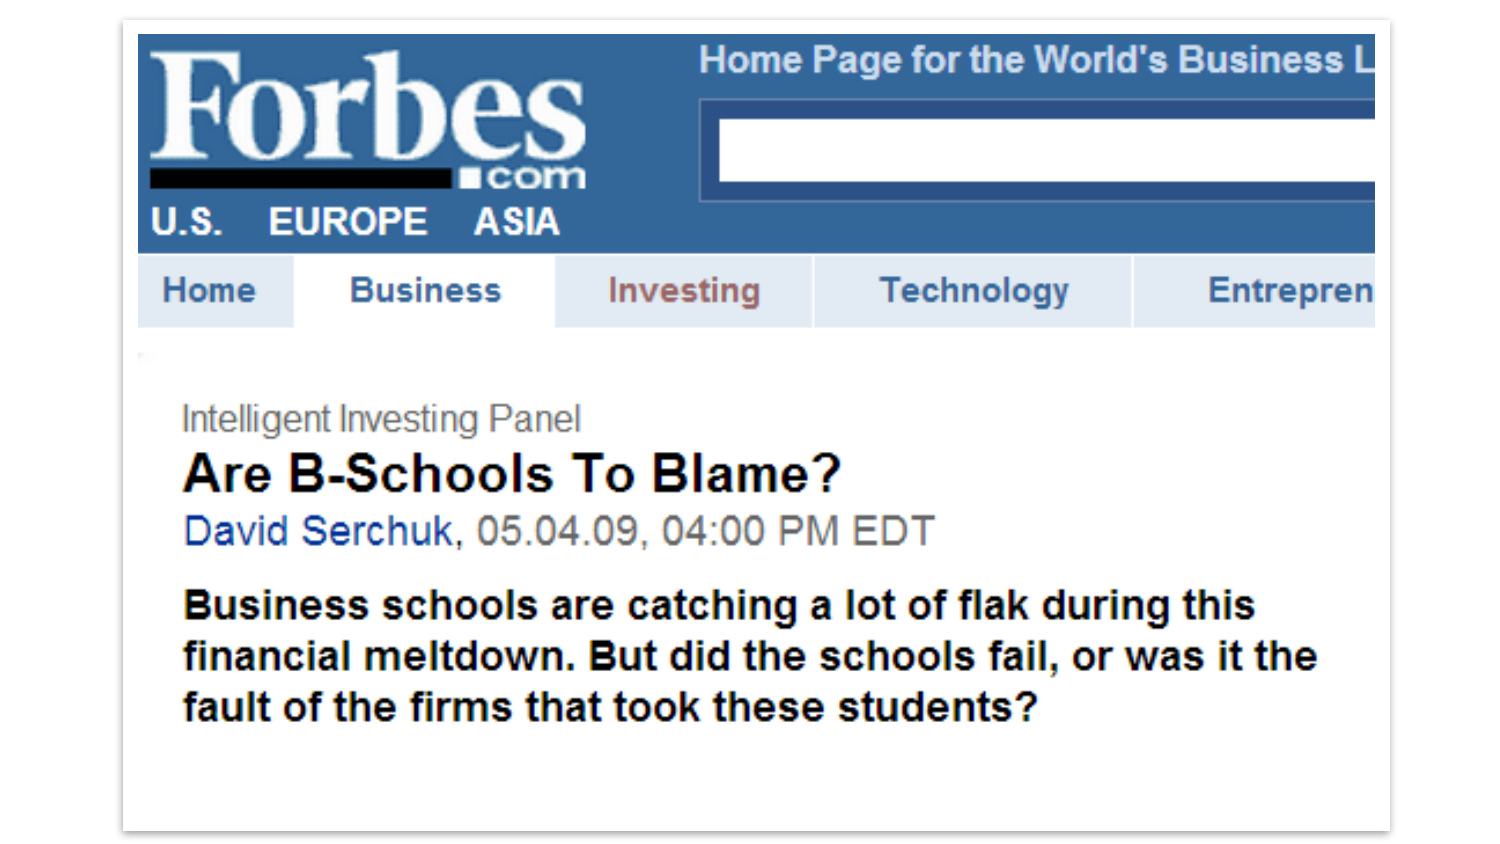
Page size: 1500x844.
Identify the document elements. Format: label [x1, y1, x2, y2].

picture [137, 34, 1376, 817]
